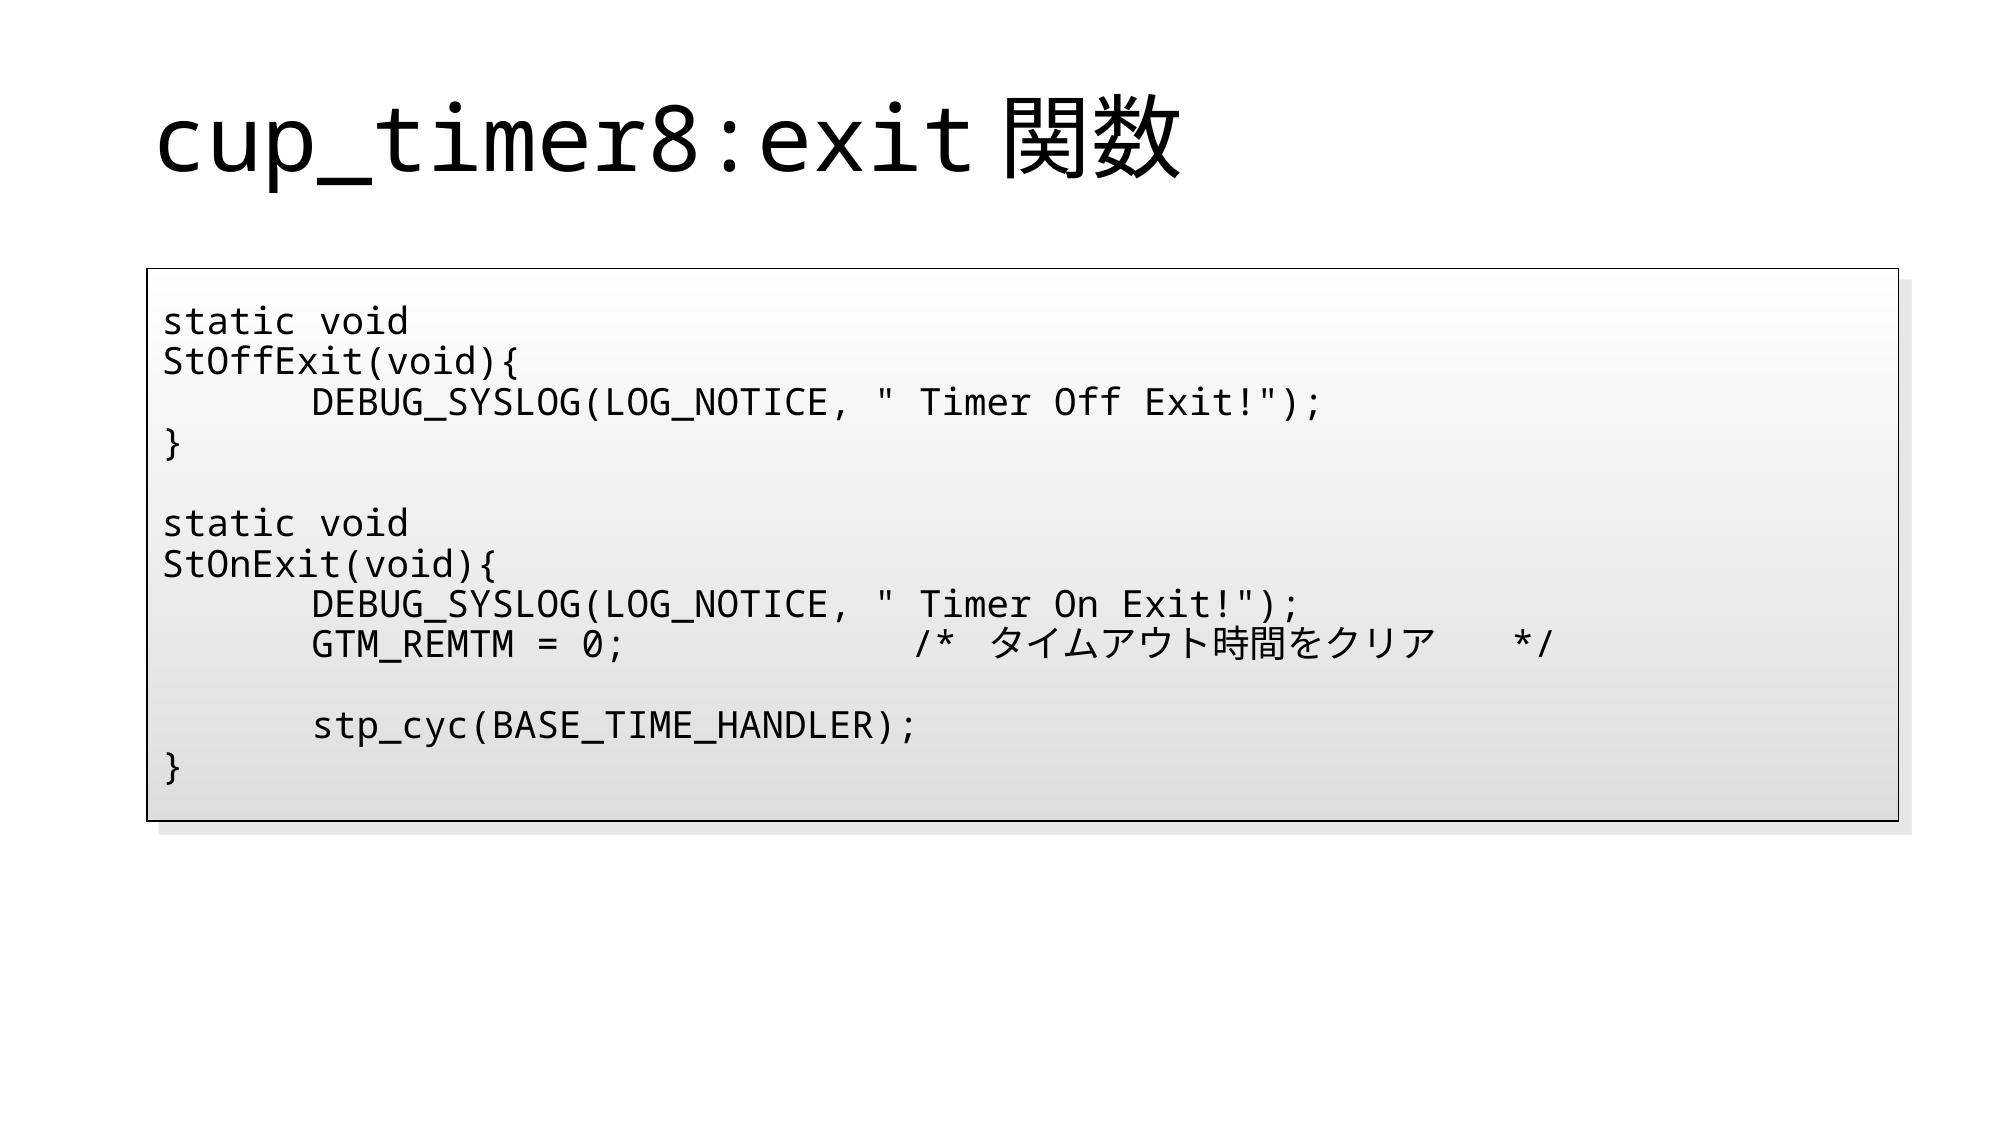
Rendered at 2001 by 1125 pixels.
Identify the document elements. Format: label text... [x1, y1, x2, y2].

text_box static void StOffExit(void){ DEBUG_SYSLOG(LOG_NOTICE, " Timer Off Exit!"); } static void StOnExit(void){ DEBUG_SYSLOG(LOG_NOTICE, " Timer On Exit!"); GTM_REMTM = 0; /* タイムアウト時間をクリア */ stp_cyc(BASE_TIME_HANDLER); } [146, 268, 1899, 821]
title cup_timer8:exit関数 [137, 59, 1863, 223]
